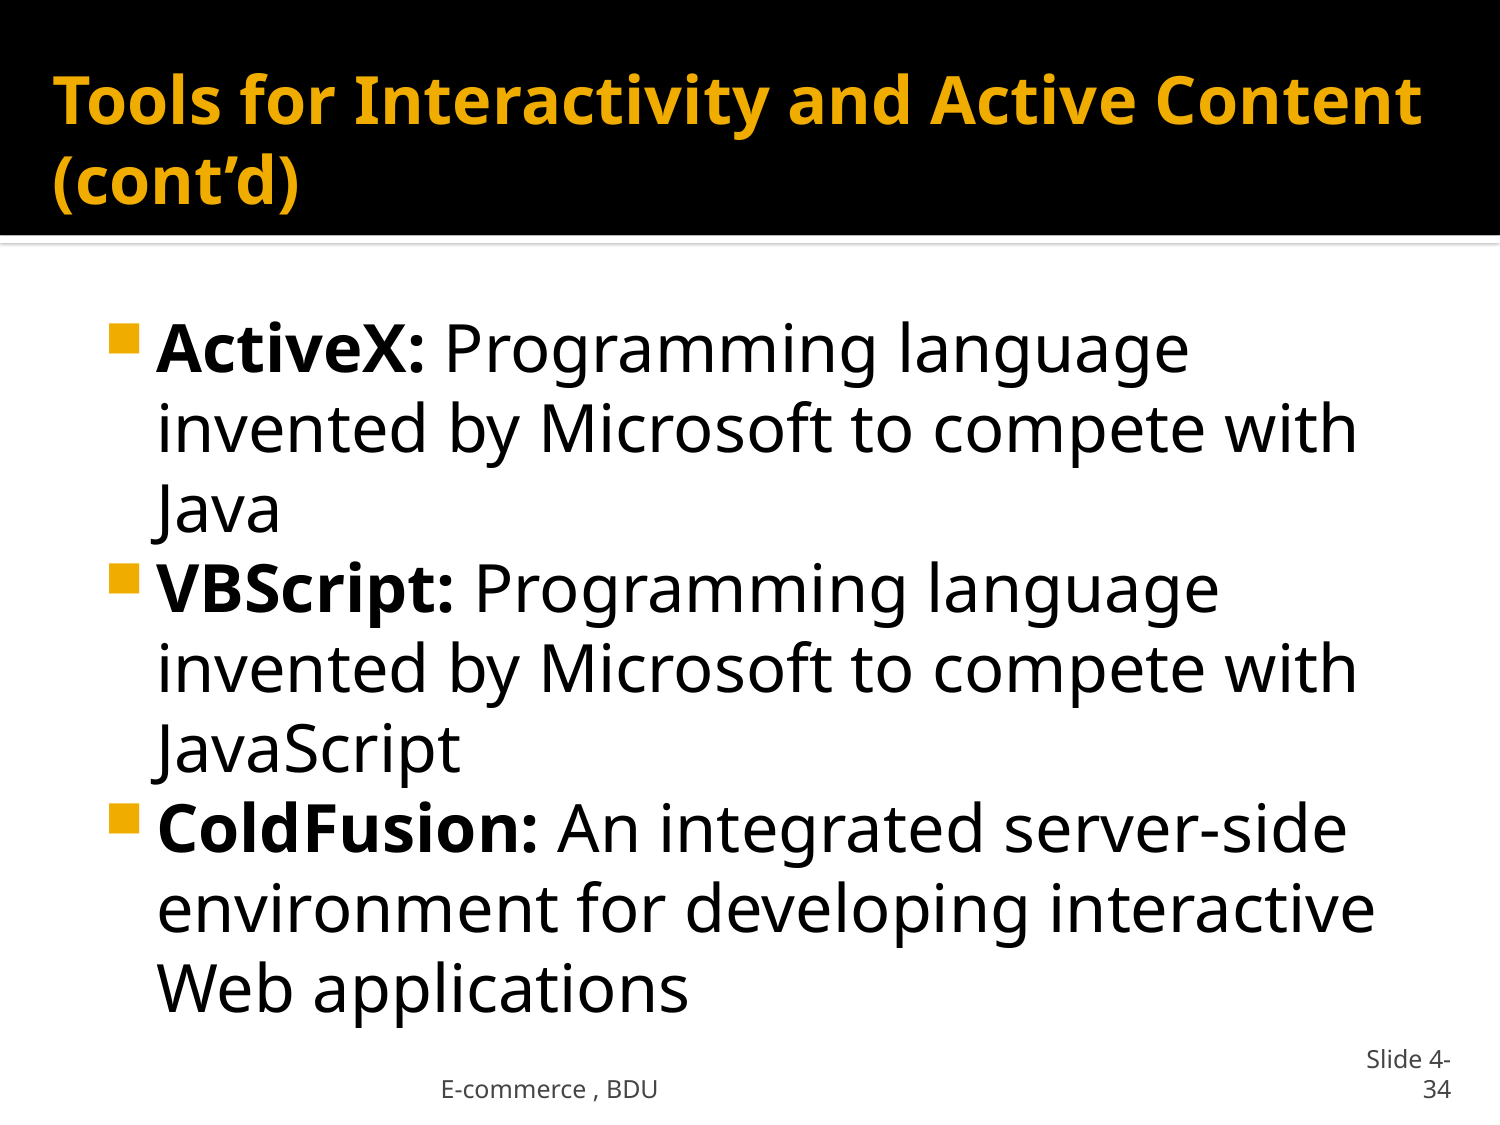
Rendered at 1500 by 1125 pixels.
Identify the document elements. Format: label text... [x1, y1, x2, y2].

list ActiveX: Programming language invented by Microsoft to compete with Java VBScript: Programming language invented by Microsoft to compete with JavaScript ColdFusion: An integrated server-side environment for developing interactive Web applications [75, 291, 1425, 1050]
footer E-commerce , BDU [433, 1062, 1337, 1108]
slide_number Slide 4-34 [1345, 1062, 1467, 1108]
title Tools for Interactivity and Active Content (cont’d) [37, 50, 1455, 225]
